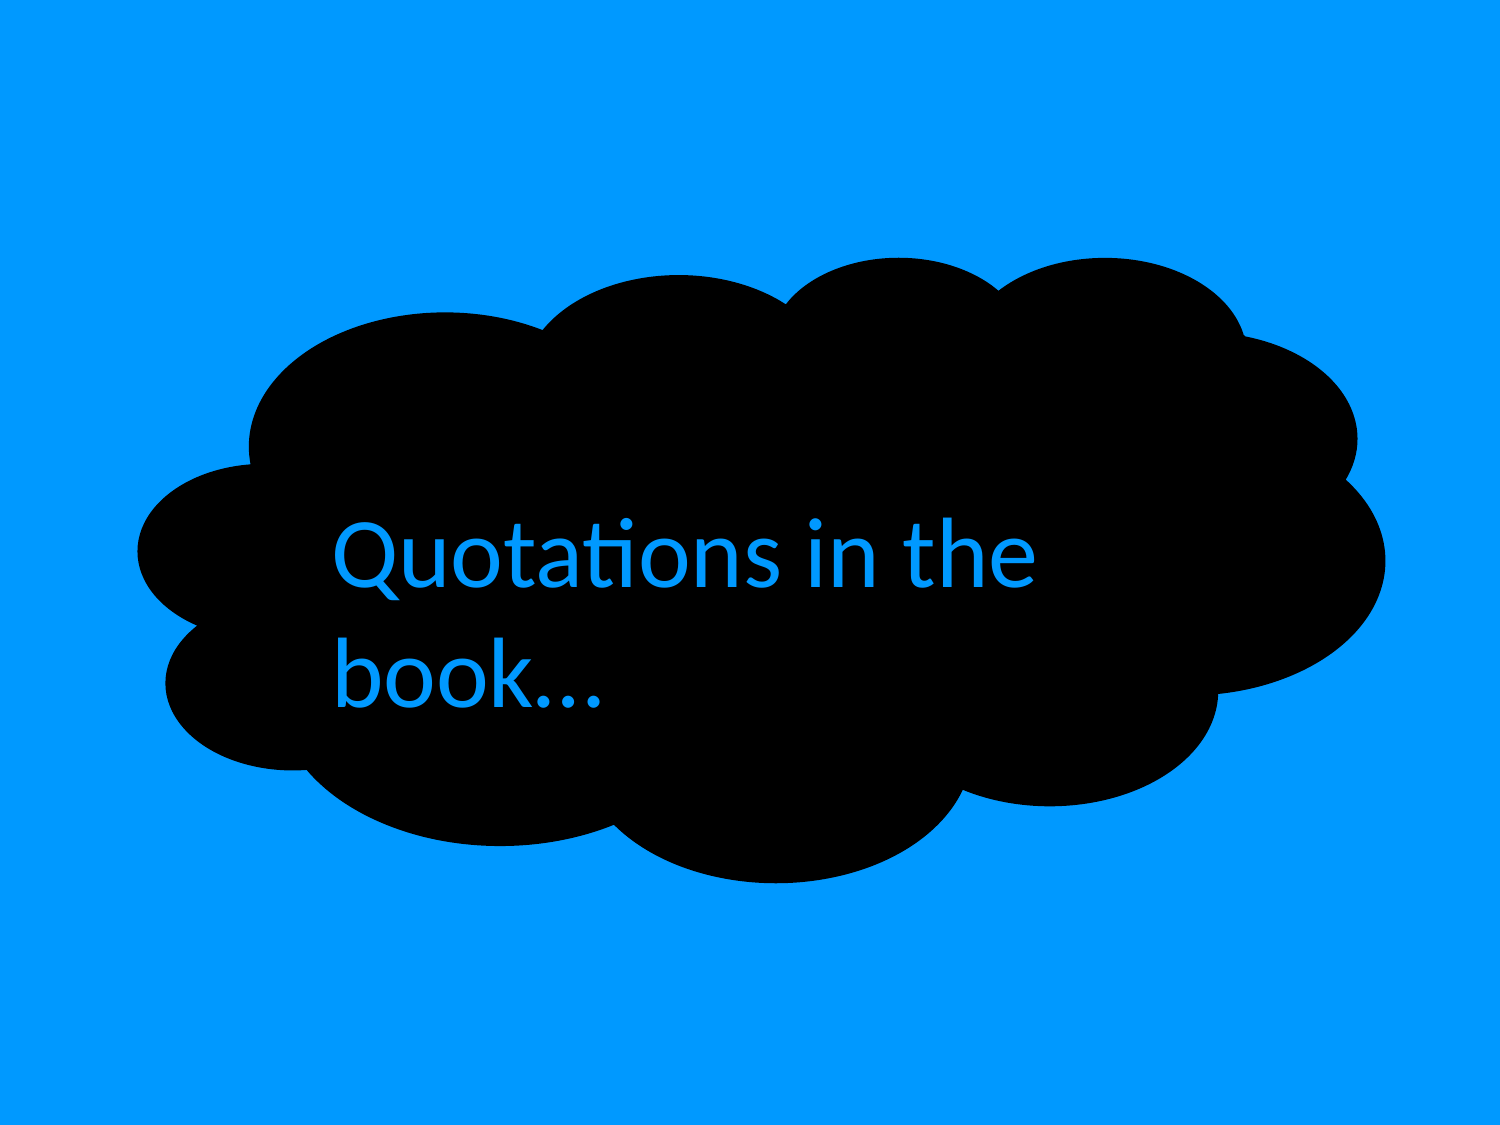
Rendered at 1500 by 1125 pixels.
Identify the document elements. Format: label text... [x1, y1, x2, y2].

text_box [137, 257, 1386, 884]
text_box Quotations in the book… [316, 480, 1278, 736]
